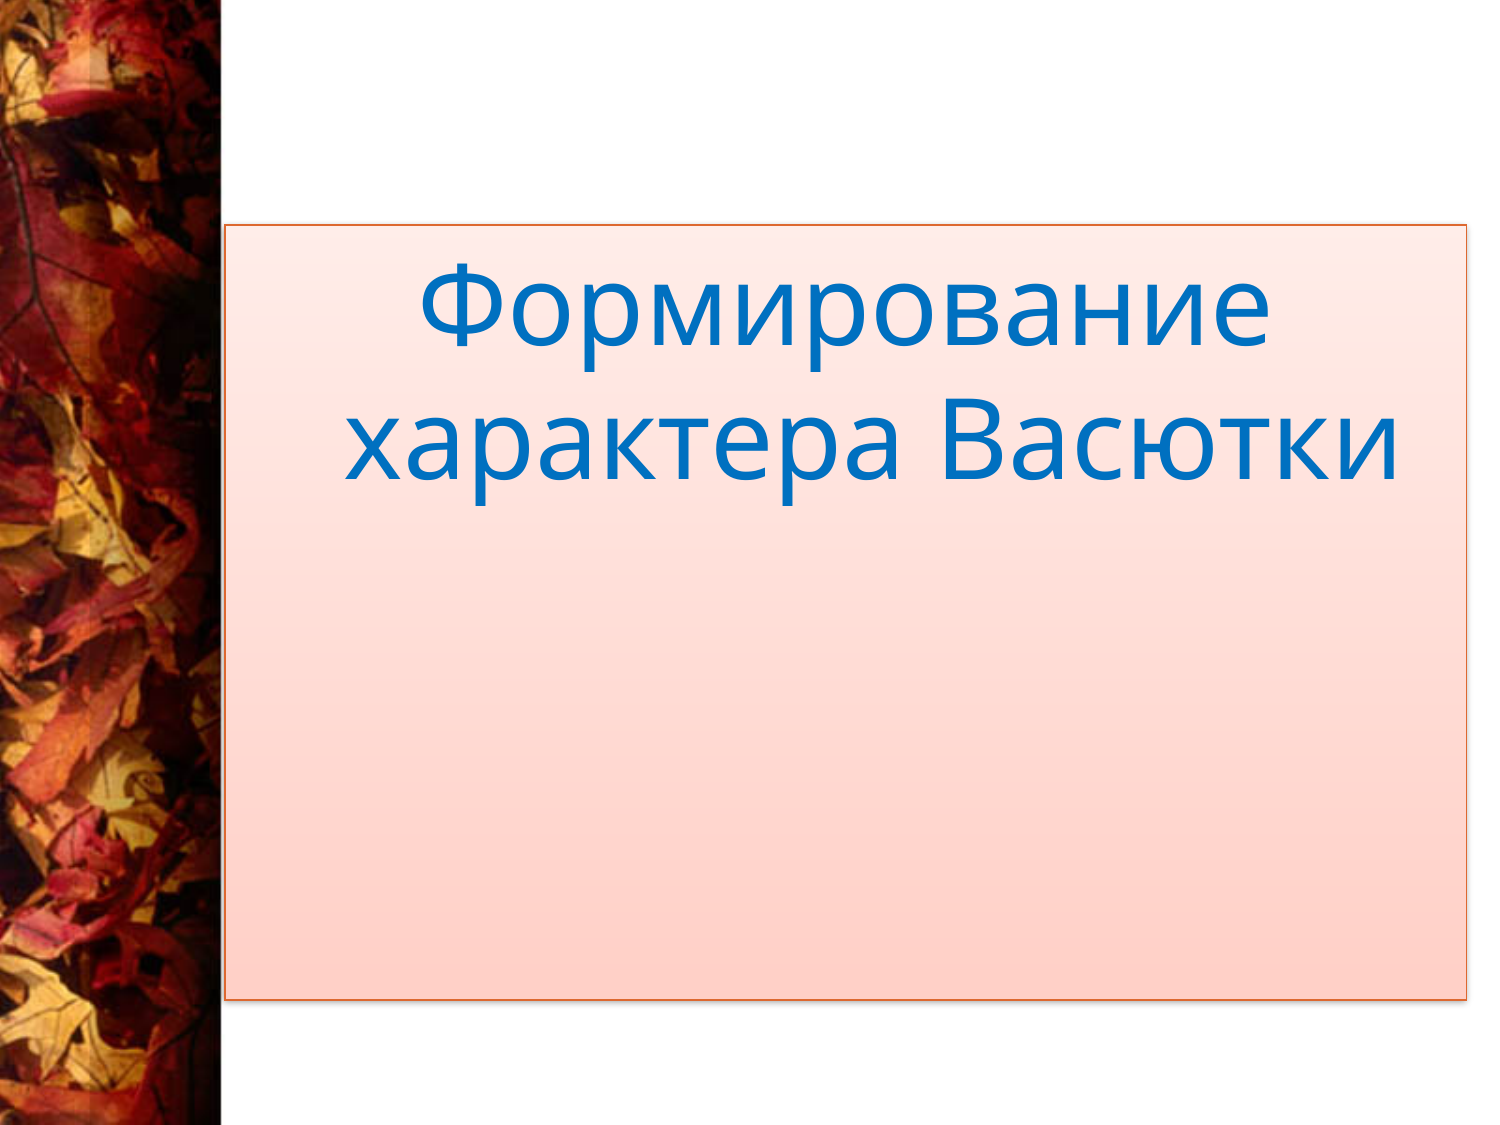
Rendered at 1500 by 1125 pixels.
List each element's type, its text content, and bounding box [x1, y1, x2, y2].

list Формирование характера Васютки [224, 224, 1467, 1001]
picture [0, 0, 1500, 1125]
